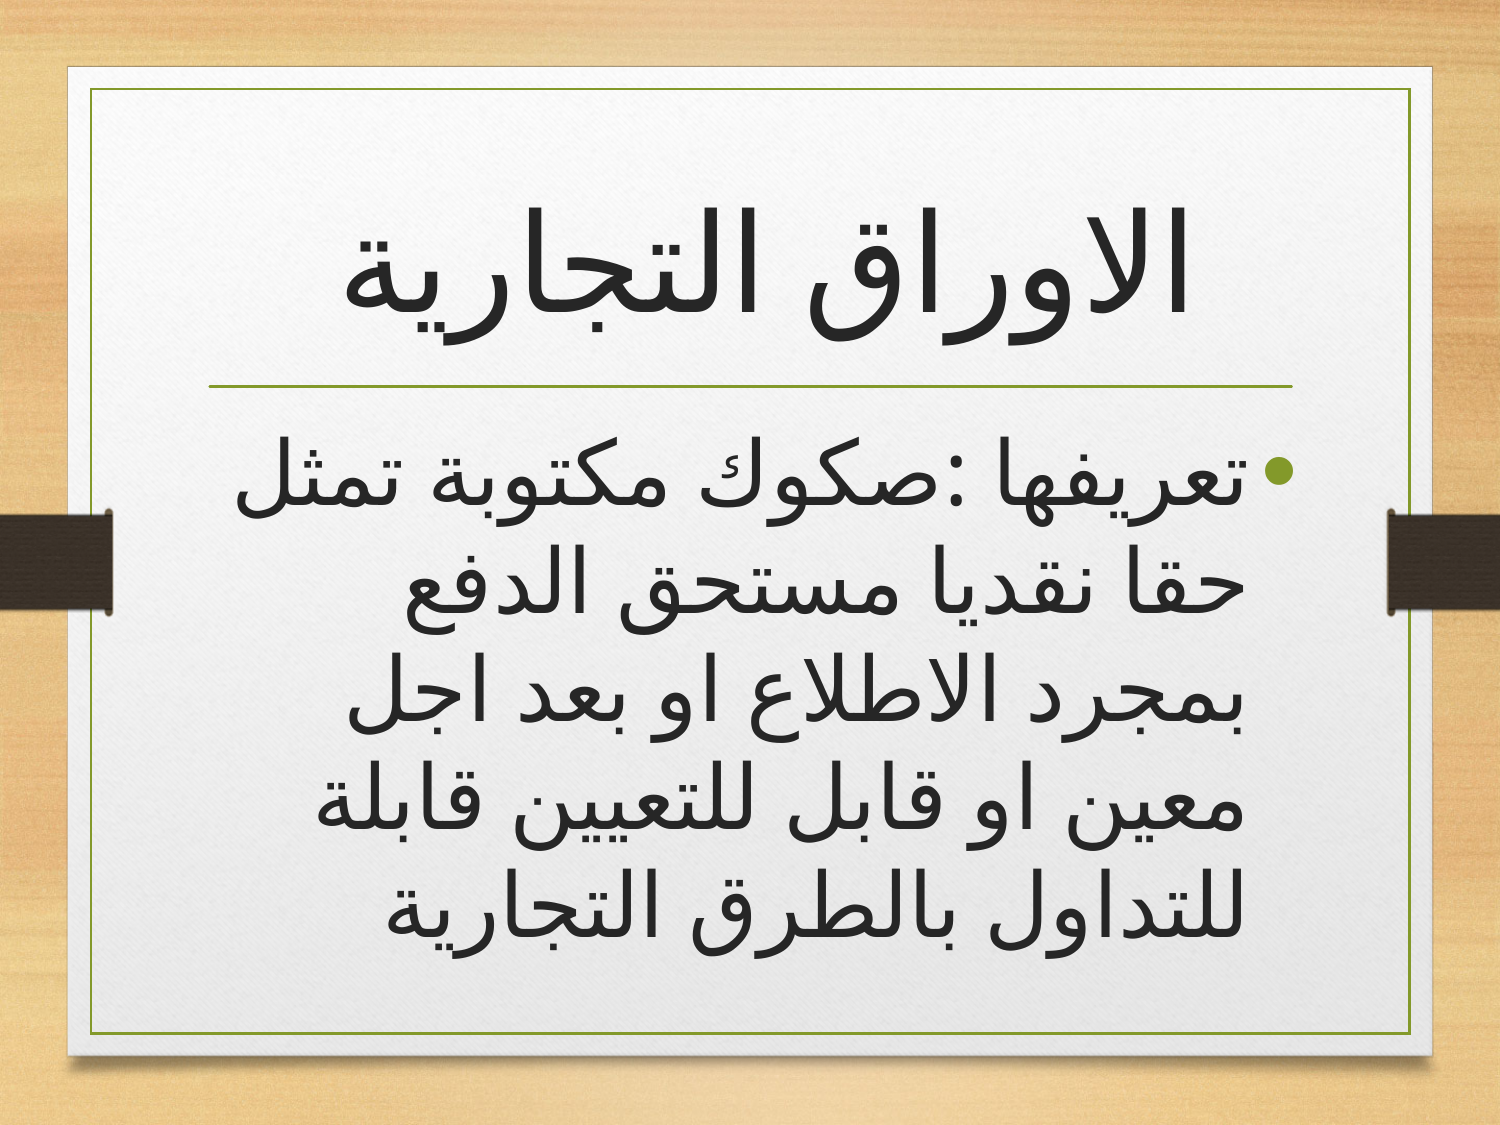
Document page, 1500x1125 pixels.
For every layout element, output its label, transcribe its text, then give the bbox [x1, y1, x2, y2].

list تعريفها :صكوك مكتوبة تمثل حقا نقديا مستحق الدفع بمجرد الاطلاع او بعد اجل معين او قابل للتعيين قابلة للتداول بالطرق التجارية [193, 408, 1309, 974]
picture [0, 0, 1500, 1125]
title الاوراق التجارية [193, 150, 1309, 365]
